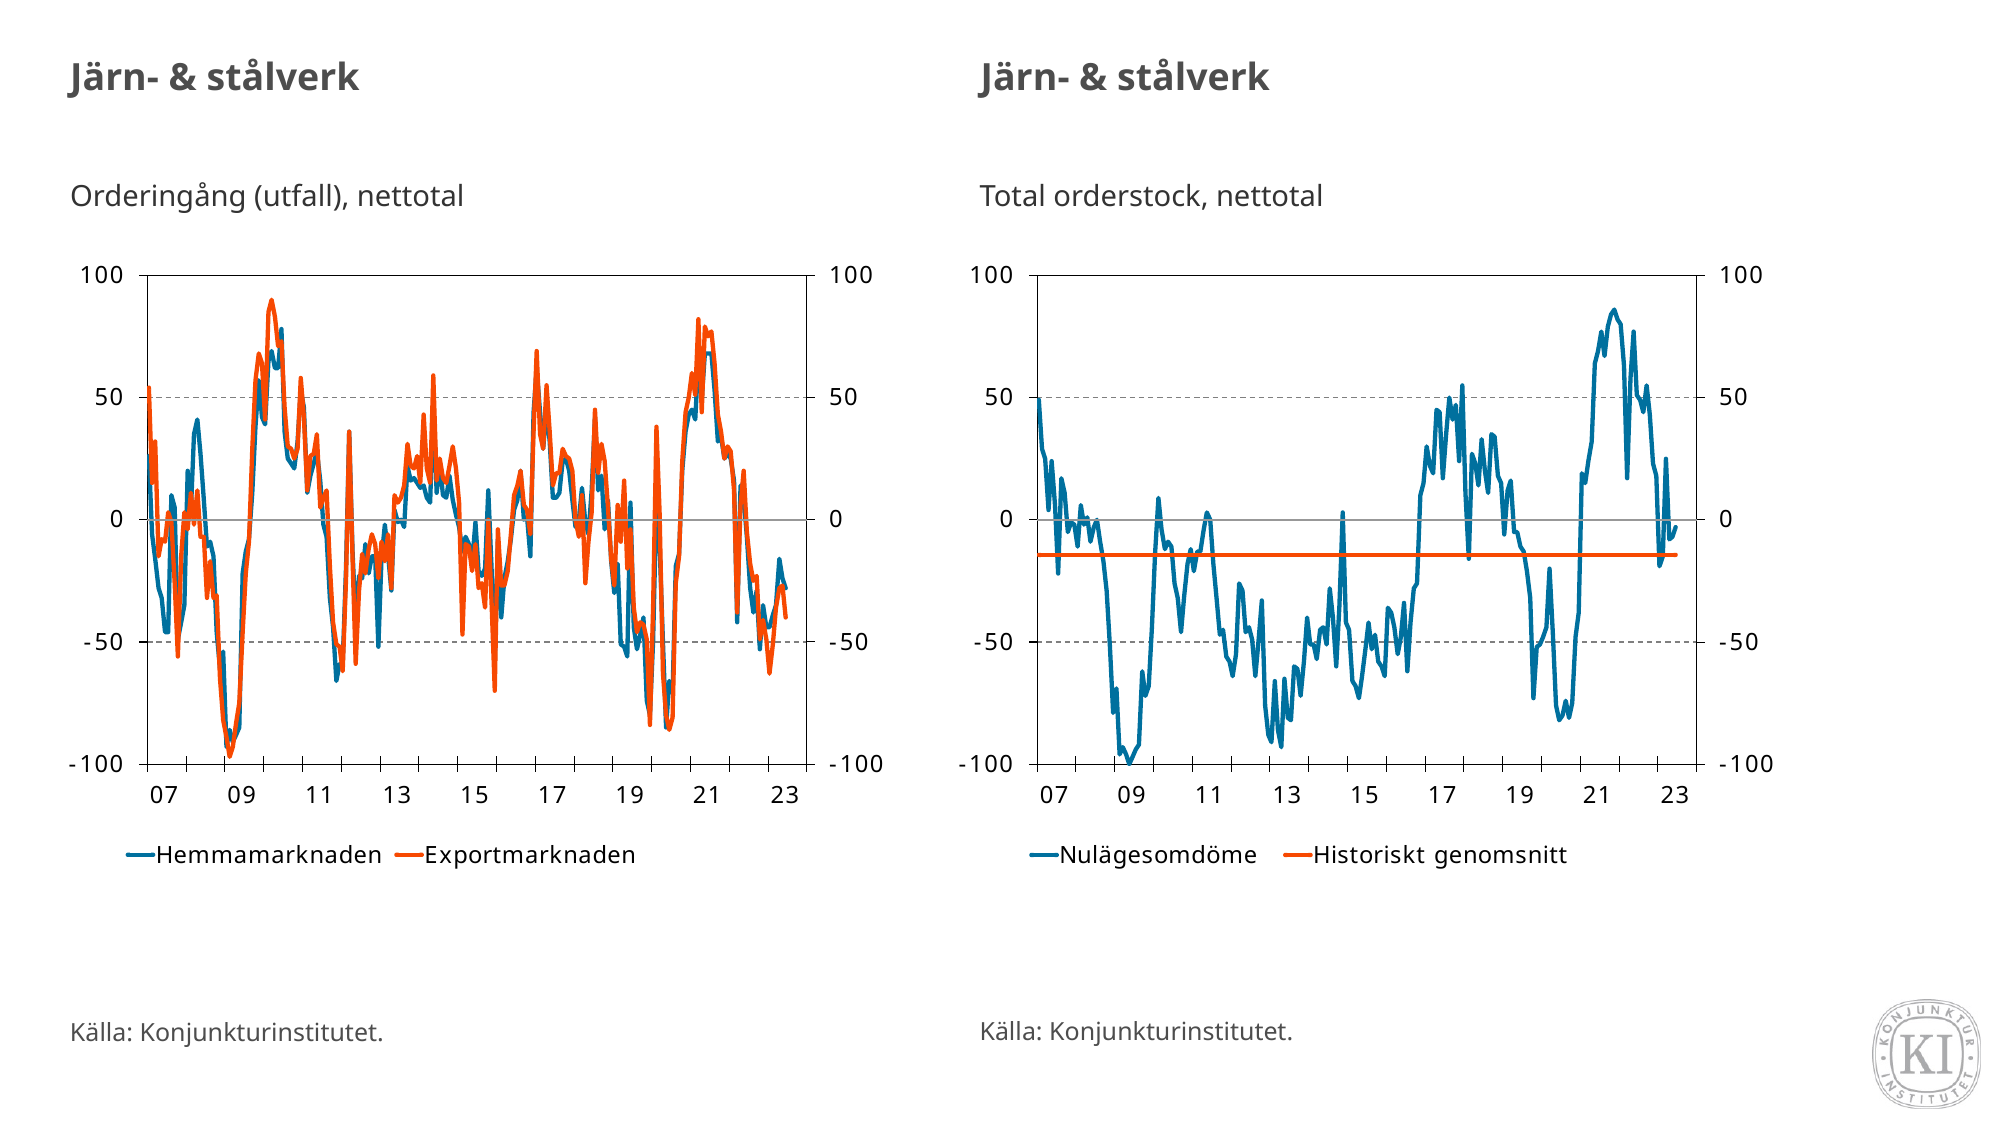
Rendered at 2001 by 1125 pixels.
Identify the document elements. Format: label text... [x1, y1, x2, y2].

picture [1872, 999, 1981, 1109]
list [51, 249, 939, 874]
list Orderingång (utfall), nettotal [55, 137, 938, 220]
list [941, 249, 1829, 874]
list Källa: Konjunkturinstitutet. [964, 1008, 1848, 1106]
title Järn- & stålverk [55, 45, 938, 128]
list Järn- & stålverk [965, 45, 1849, 129]
subtitle Källa: Konjunkturinstitutet. [55, 1008, 938, 1106]
list Total orderstock, nettotal [964, 137, 1848, 220]
